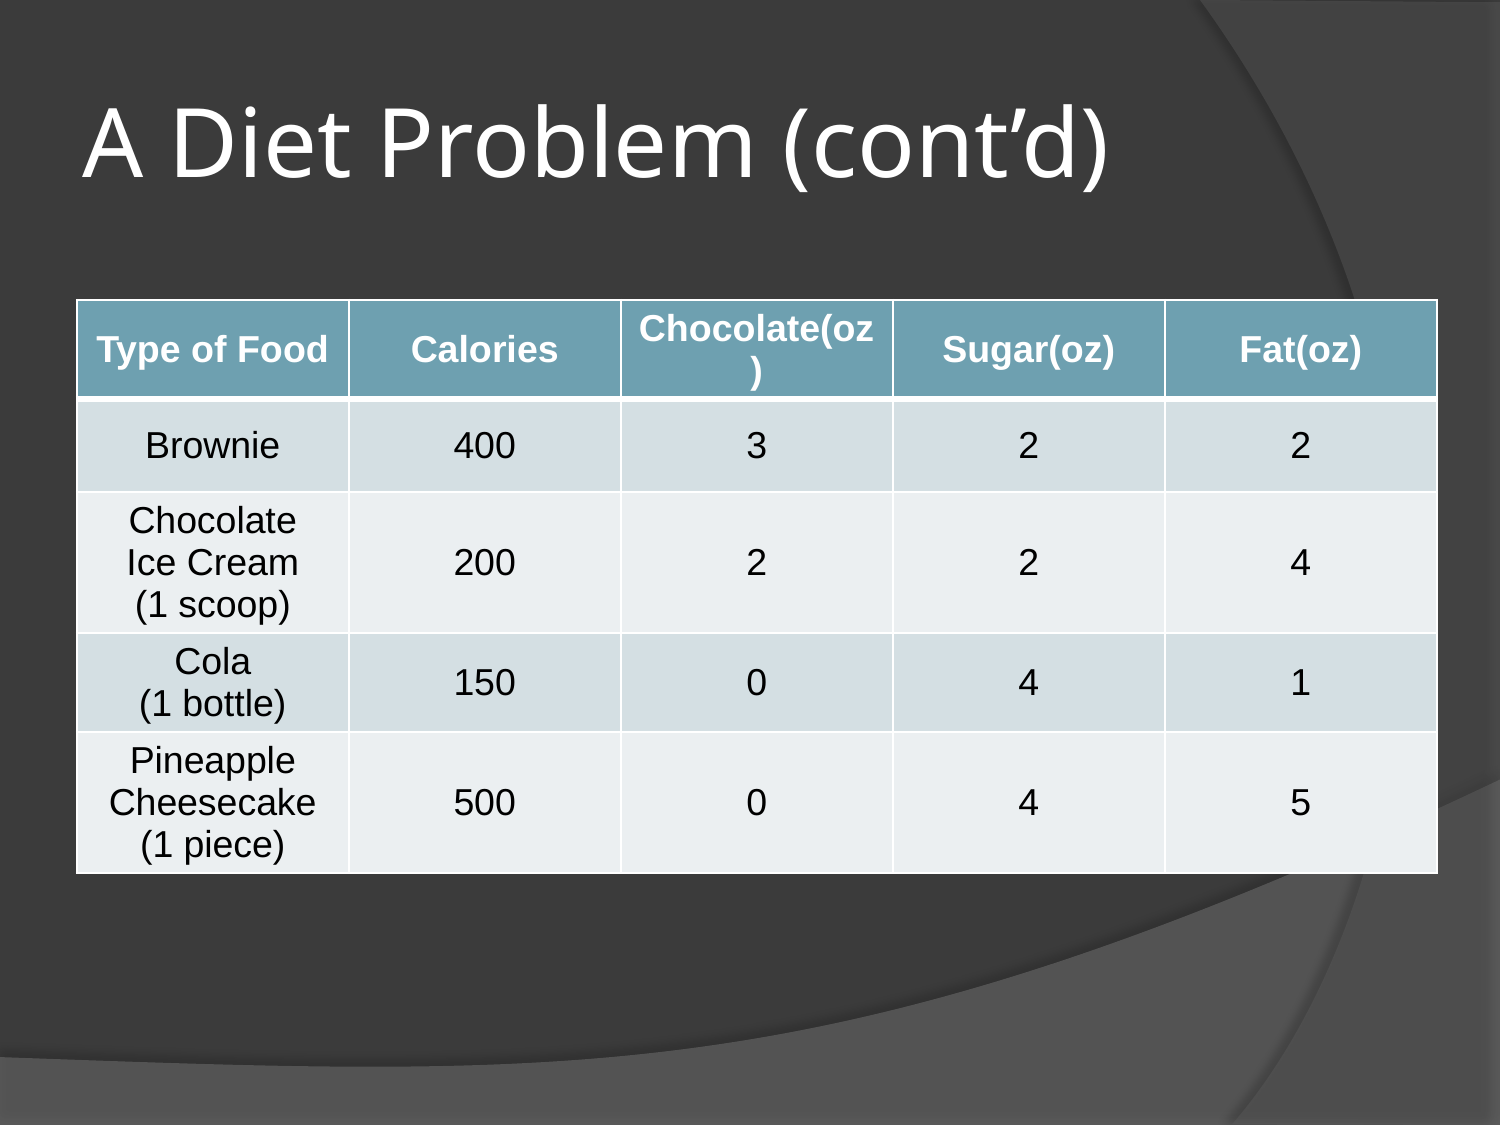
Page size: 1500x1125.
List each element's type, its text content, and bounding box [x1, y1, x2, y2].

table_cell 4 [1166, 493, 1436, 632]
table_cell 1 [1166, 634, 1436, 731]
table_header Calories [350, 301, 620, 396]
table_header Sugar(oz) [894, 301, 1164, 396]
table_cell 4 [894, 634, 1164, 731]
table_cell 2 [894, 493, 1164, 632]
table_cell 3 [622, 402, 892, 491]
table_header Fat(oz) [1166, 301, 1436, 396]
table_cell 2 [1166, 402, 1436, 491]
table_cell Cola (1 bottle) [78, 634, 348, 731]
table_cell Brownie [78, 402, 348, 491]
table_cell 2 [894, 402, 1164, 491]
table_cell 200 [350, 493, 620, 632]
table_cell Pineapple Cheesecake (1 piece) [78, 733, 348, 872]
table_cell 0 [622, 733, 892, 872]
table_cell 500 [350, 733, 620, 872]
table_cell 400 [350, 402, 620, 491]
table_cell 0 [622, 634, 892, 731]
table_cell Chocolate Ice Cream (1 scoop) [78, 493, 348, 632]
table_header Chocolate(oz) [622, 301, 892, 396]
title A Diet Problem (cont’d) [75, 45, 1300, 233]
table_cell 2 [622, 493, 892, 632]
table_header Type of Food [78, 301, 348, 396]
table_cell 5 [1166, 733, 1436, 872]
table_cell 150 [350, 634, 620, 731]
table_cell 4 [894, 733, 1164, 872]
